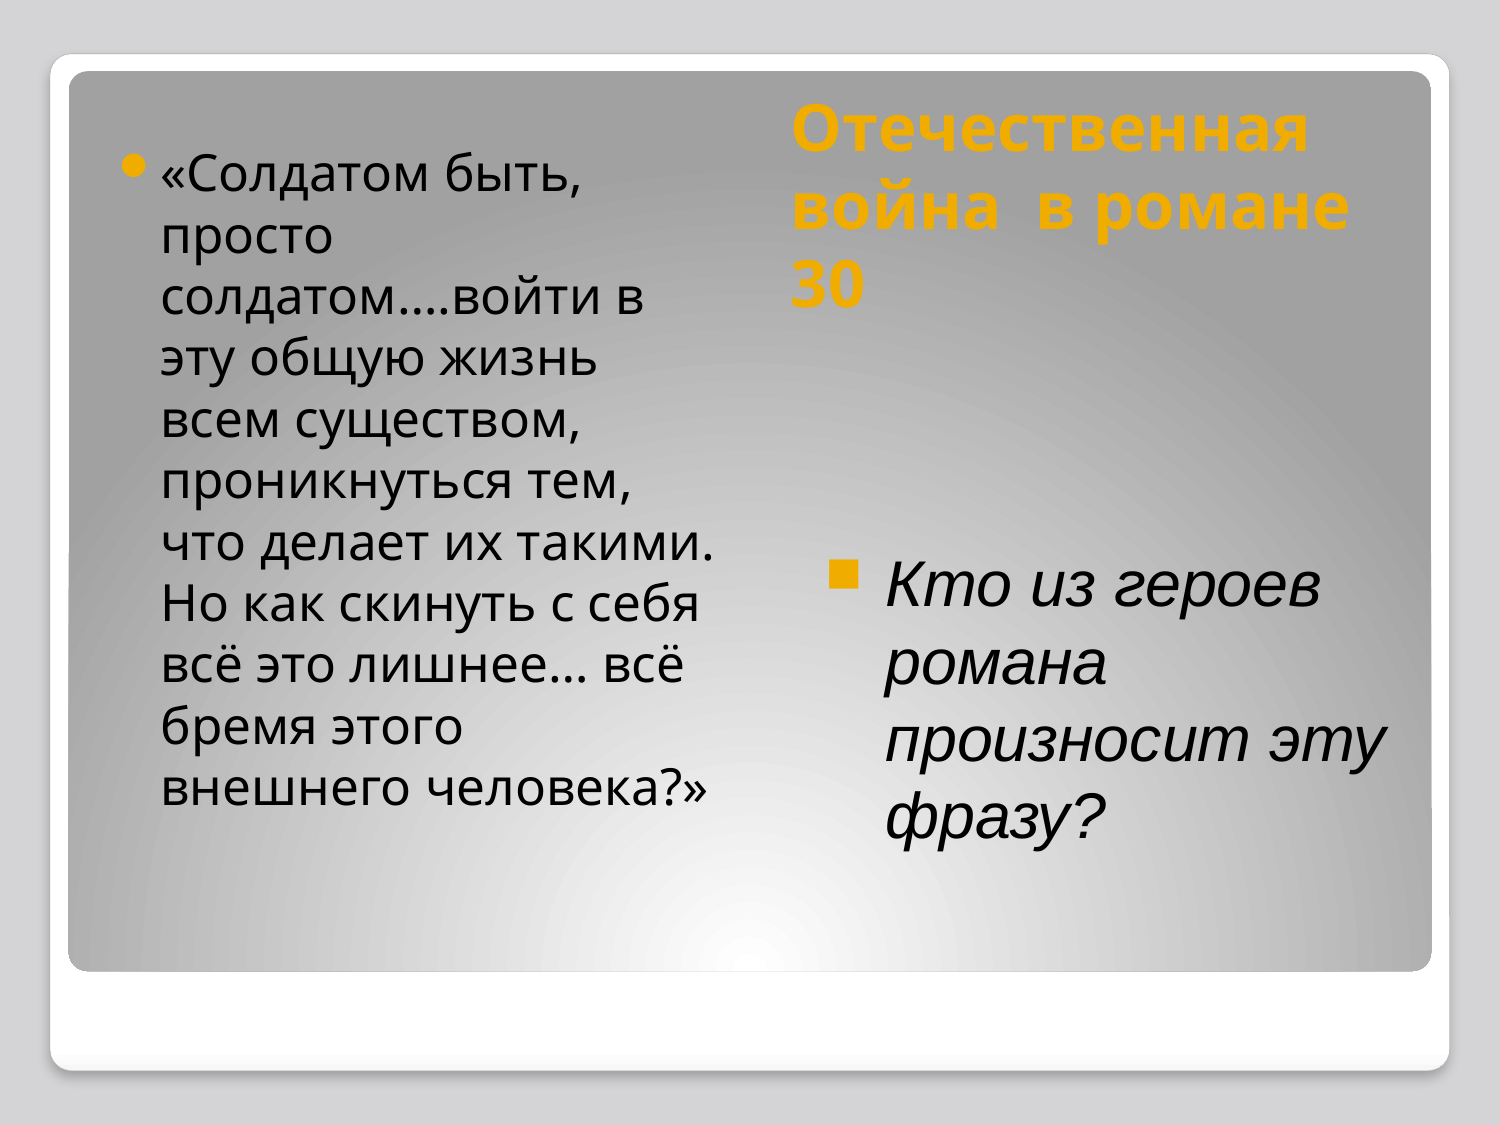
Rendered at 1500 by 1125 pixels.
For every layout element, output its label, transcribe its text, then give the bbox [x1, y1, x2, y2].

list Кто из героев романа произносит эту фразу? [771, 397, 1416, 935]
text_box Отечественная война в романе 30 [775, 78, 1420, 328]
list «Солдатом быть, просто солдатом….войти в эту общую жизнь всем существом, проникнуться тем, что делает их такими. Но как скинуть с себя всё это лишнее… всё бремя этого внешнего человека?» [88, 125, 734, 846]
